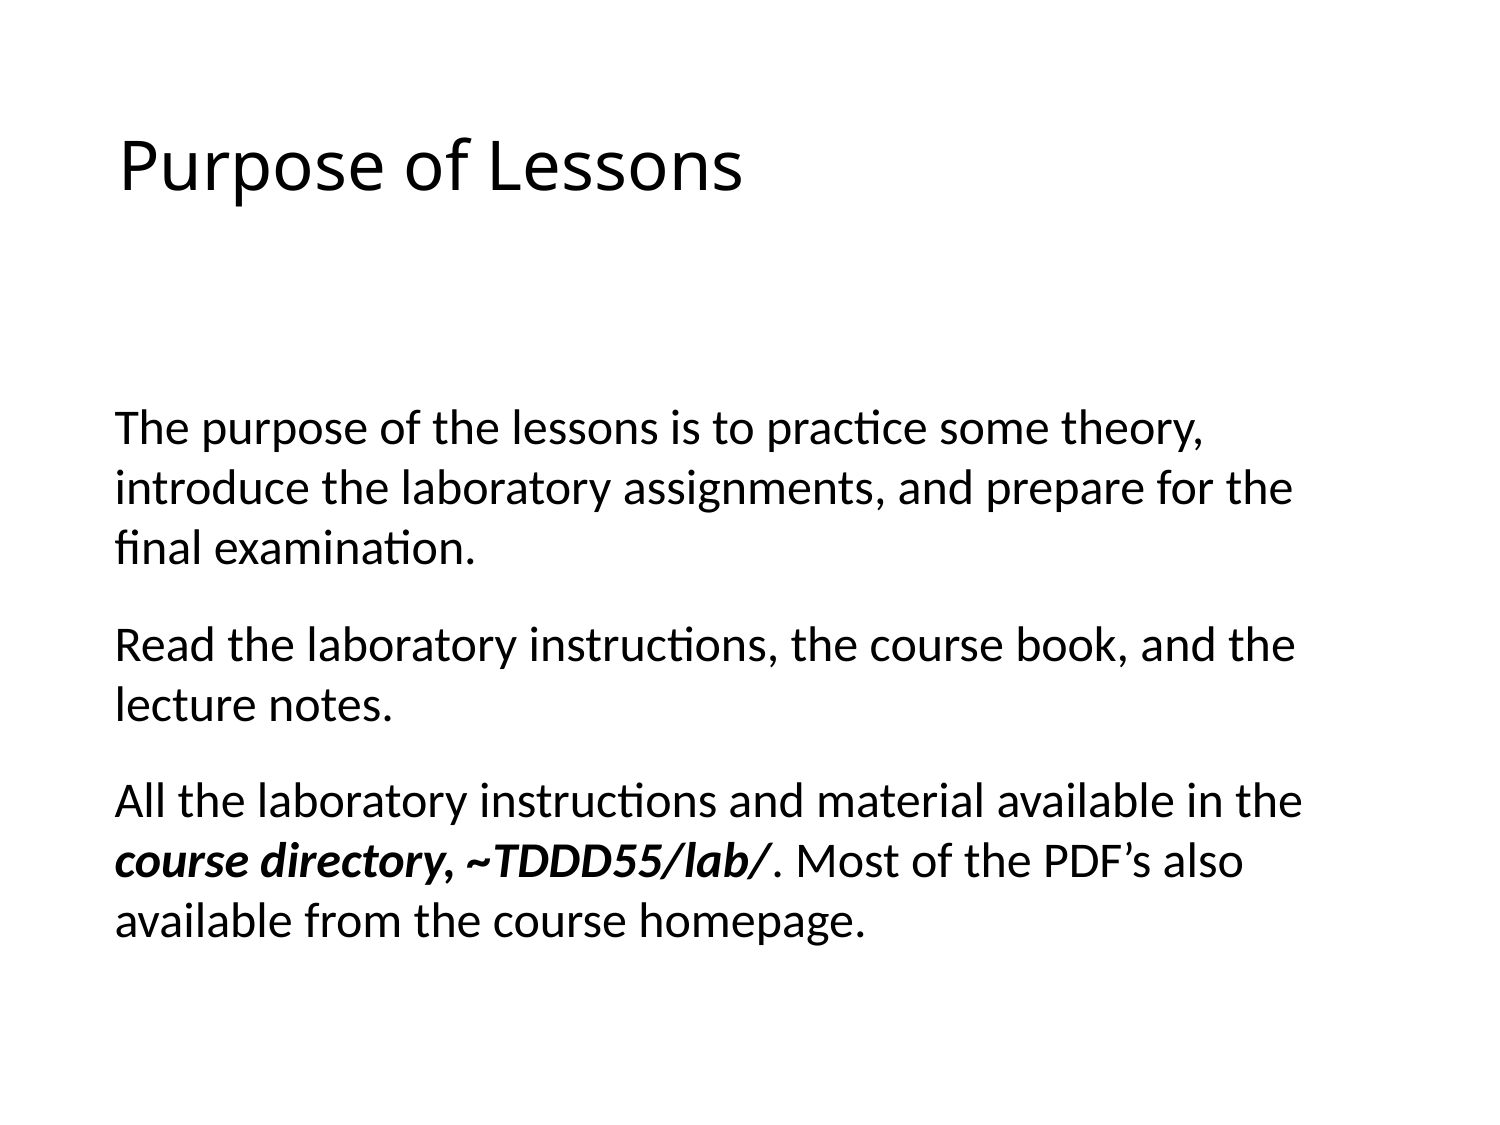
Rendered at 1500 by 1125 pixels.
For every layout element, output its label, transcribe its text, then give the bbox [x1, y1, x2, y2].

title Purpose of Lessons [103, 59, 1397, 278]
text_box The purpose of the lessons is to practice some theory, introduce the laboratory assignments, and prepare for the final examination. Read the laboratory instructions, the course book, and the lecture notes. All the laboratory instructions and material available in the course directory, ~TDDD55/lab/. Most of the PDF’s also available from the course homepage. [99, 387, 1375, 988]
